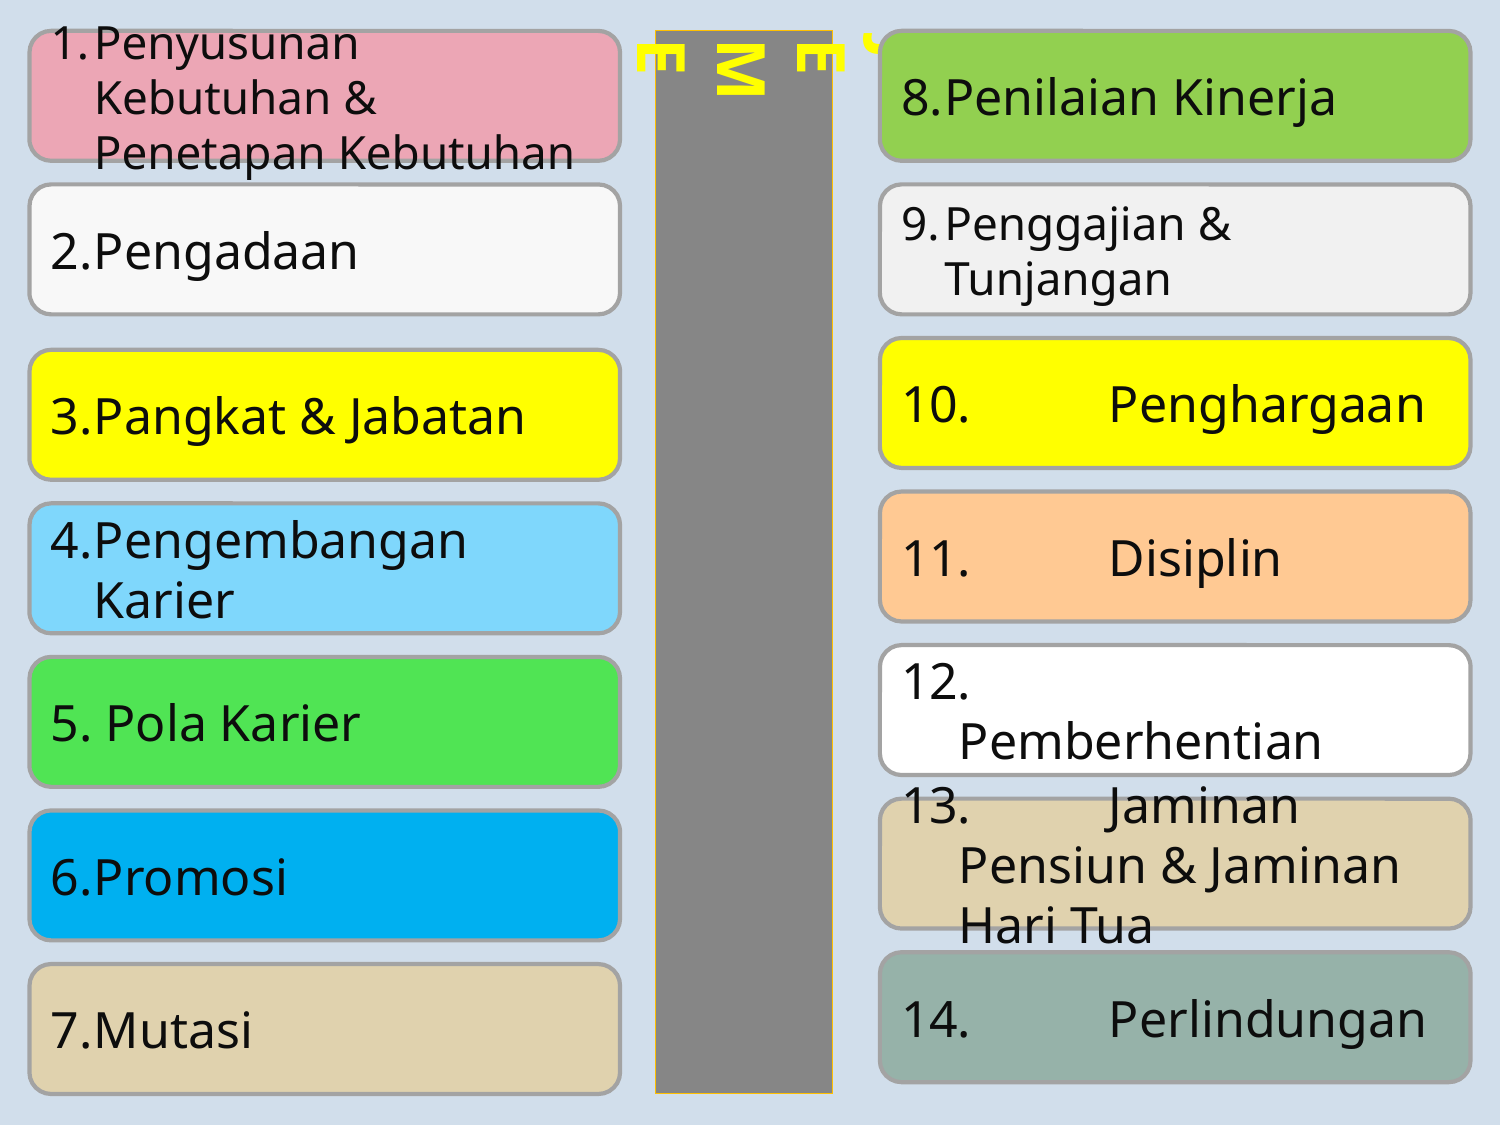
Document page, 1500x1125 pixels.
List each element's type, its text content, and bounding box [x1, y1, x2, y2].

text_box 11. Disiplin [877, 489, 1473, 624]
text_box 8. Penilaian Kinerja [877, 28, 1473, 163]
text_box 14. Perlindungan [877, 950, 1473, 1085]
text_box 12. Pemberhentian [877, 642, 1473, 778]
text_box 13. Jaminan Pensiun & Jaminan Hari Tua [877, 796, 1473, 931]
text_box 5. Pola Karier [27, 654, 623, 789]
text_box 7. Mutasi [27, 961, 623, 1097]
text_box 10. Penghargaan [877, 335, 1473, 471]
text_box 6. Promosi [27, 808, 623, 943]
text_box 3. Pangkat & Jabatan [27, 347, 623, 482]
text_box 2. Pengadaan [27, 182, 623, 317]
title M A N A J E M E N P N S [655, 30, 833, 1094]
text_box 4. Pengembangan Karier [27, 501, 623, 636]
text_box 1. Penyusunan Kebutuhan & Penetapan Kebutuhan [27, 28, 623, 163]
text_box 9. Penggajian & Tunjangan [877, 182, 1473, 317]
